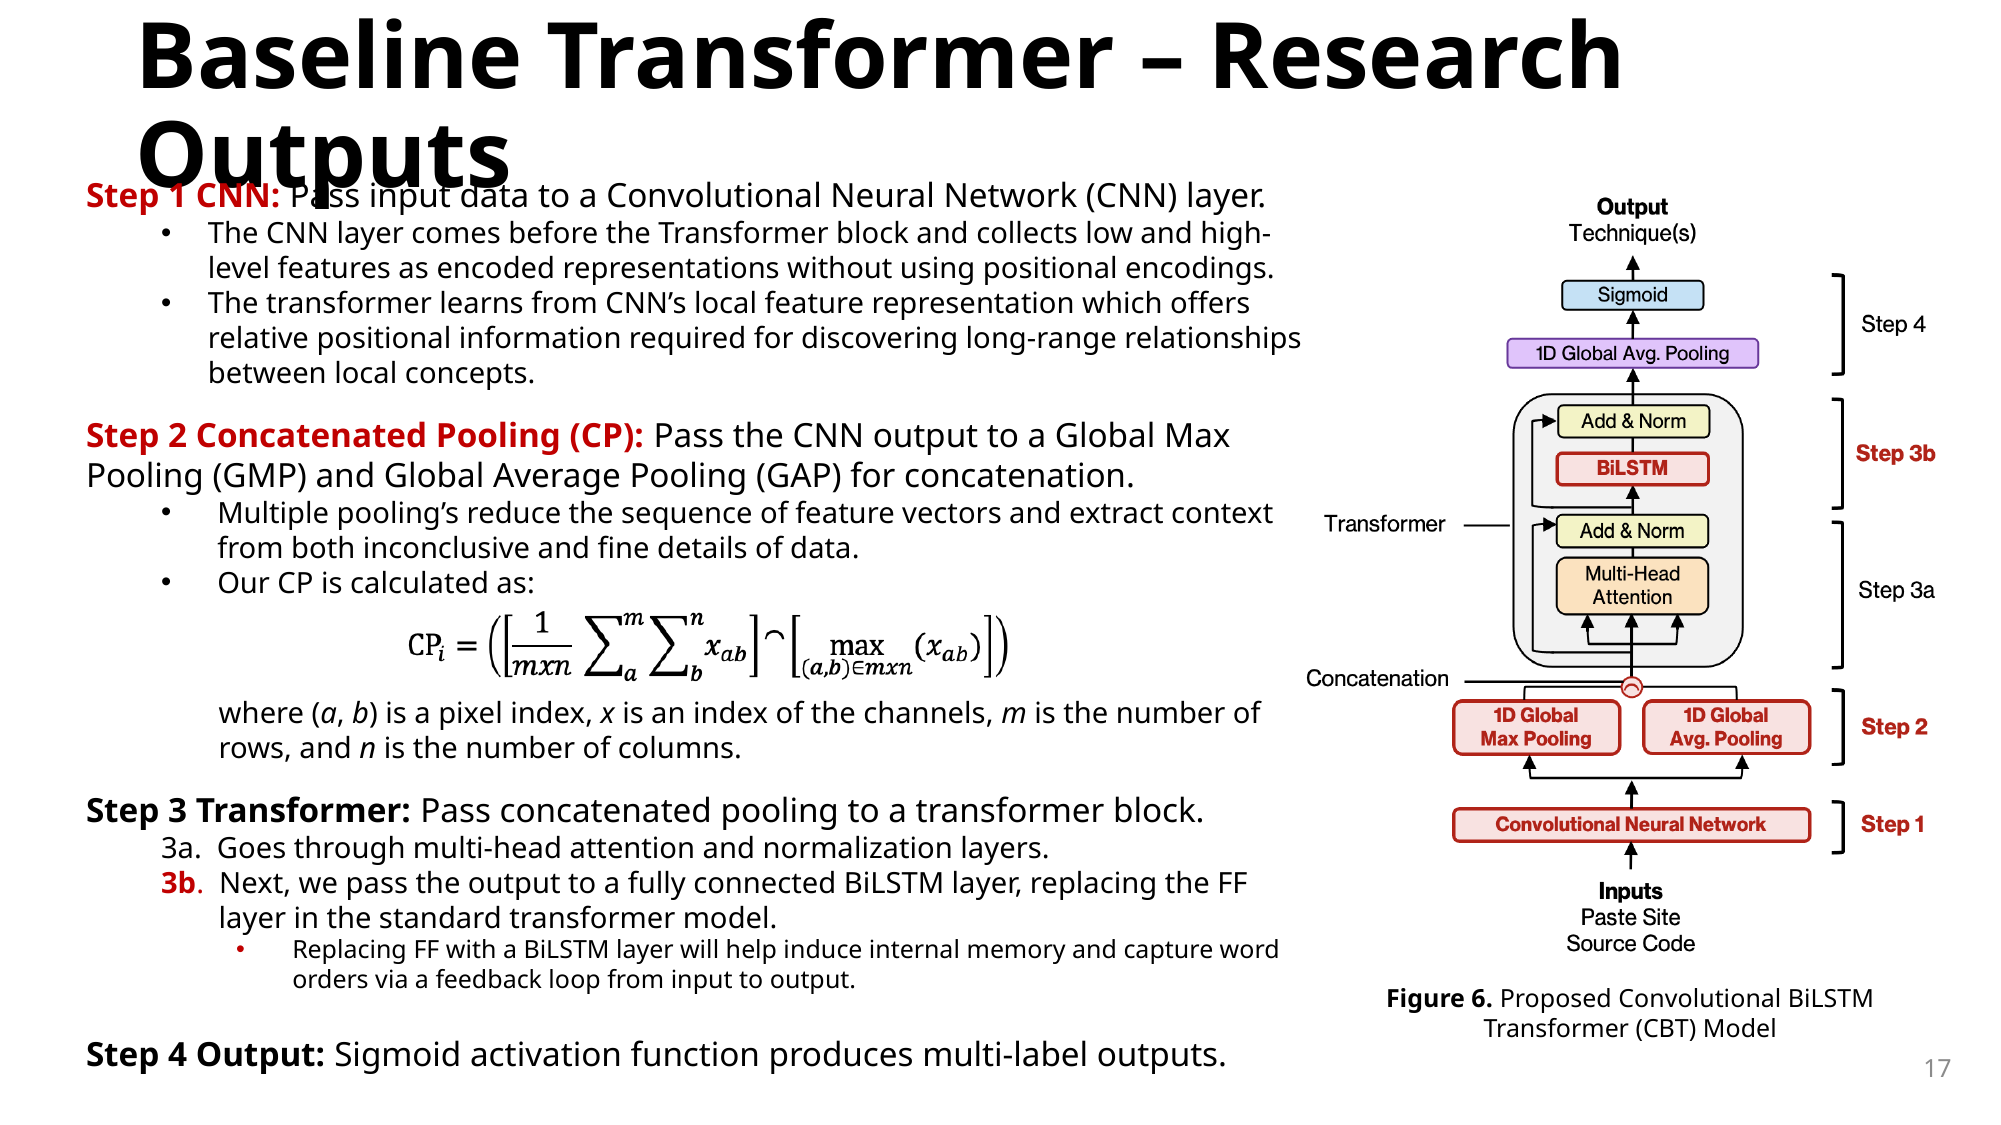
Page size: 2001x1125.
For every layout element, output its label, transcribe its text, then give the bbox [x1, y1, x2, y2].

picture [386, 598, 1034, 696]
picture [1304, 190, 1941, 962]
text_box Step 1 CNN: Pass input data to a Convolutional Neural Network (CNN) layer. The CNN layer comes before the Transformer block and collects low and high-level features as encoded representations without using positional encodings. The transformer learns from CNN’s local feature representation which offers relative positional information required for discovering long-range relationships between local concepts. Step 2 Concatenated Pooling (CP): Pass the CNN output to a Global Max Pooling (GMP) and Global Average Pooling (GAP) for concatenation. Multiple pooling’s reduce the sequence of feature vectors and extract context from both inconclusive and fine details of data. Our CP is calculated as: where (a, b) is a pixel index, x is an index of the channels, m is the number of rows, and n is the number of columns. Step 3 Transformer: Pass concatenated pooling to a transformer block. 3a. Goes through multi-head attention and normalization layers. 3b. Next, we pass the output to a fully connected BiLSTM layer, replacing the FF layer in the standard transformer model. Replacing FF with a BiLSTM layer will help induce internal memory and capture word orders via a feedback loop from input to output. Step 4 Output: Sigmoid activation function produces multi-label outputs. [71, 167, 1327, 1081]
text_box Baseline Transformer – Research Outputs [120, 0, 1846, 190]
text_box Figure 6. Proposed Convolutional BiLSTM Transformer (CBT) Model [1314, 975, 1947, 1050]
slide_number 17 [1516, 1040, 1967, 1100]
